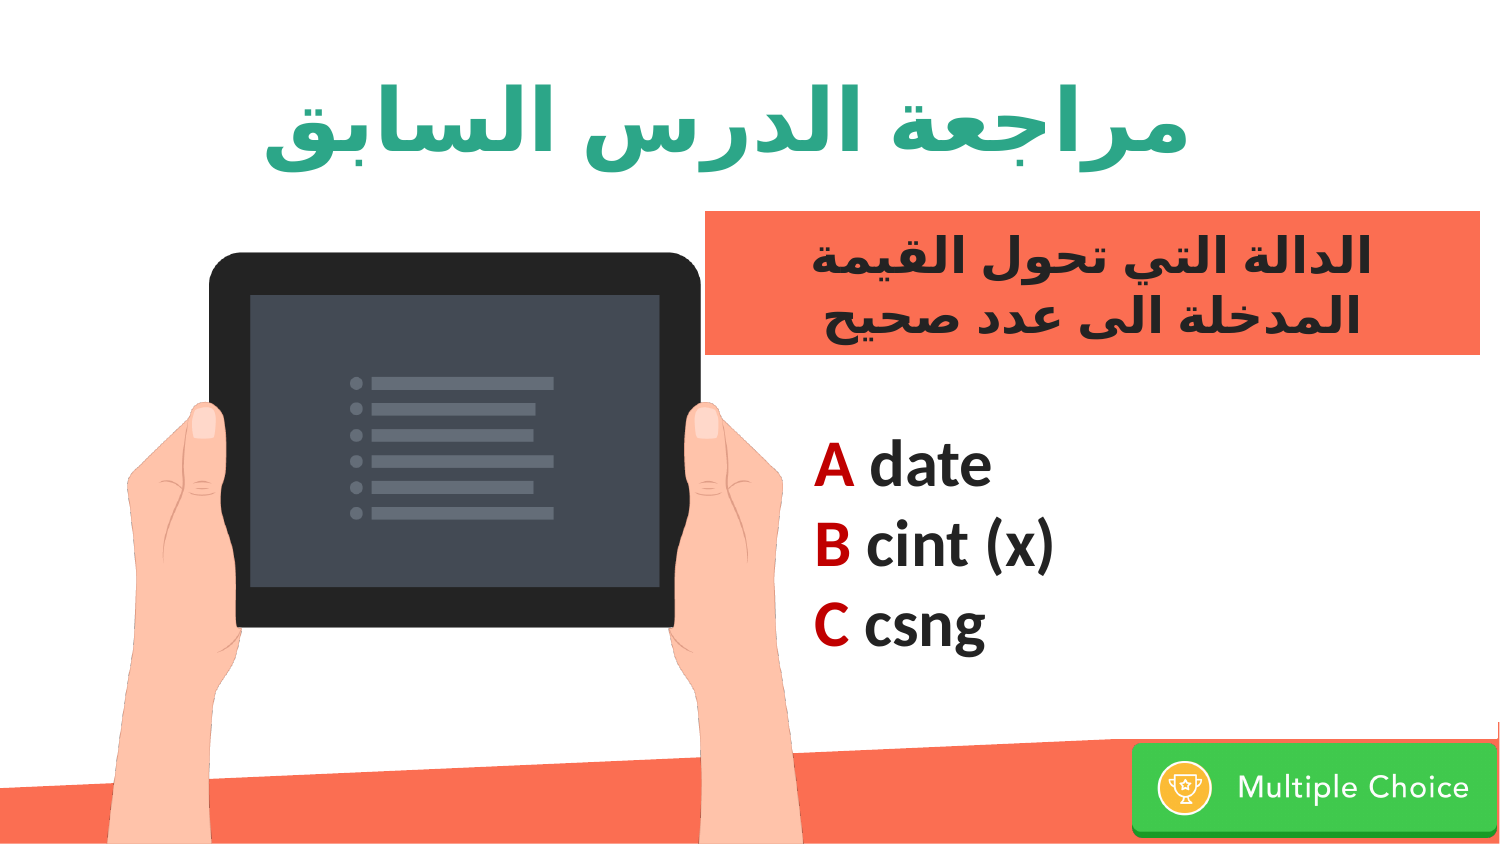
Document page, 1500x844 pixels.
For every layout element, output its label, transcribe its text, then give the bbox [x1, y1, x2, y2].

text_box مراجعة الدرس السابق [53, 45, 1403, 187]
picture [0, 0, 1500, 844]
text_box الدالة التي تحول القيمة المدخلة الى عدد صحيح [701, 207, 1484, 359]
text_box A date B cint (x) C csng [797, 260, 1498, 739]
